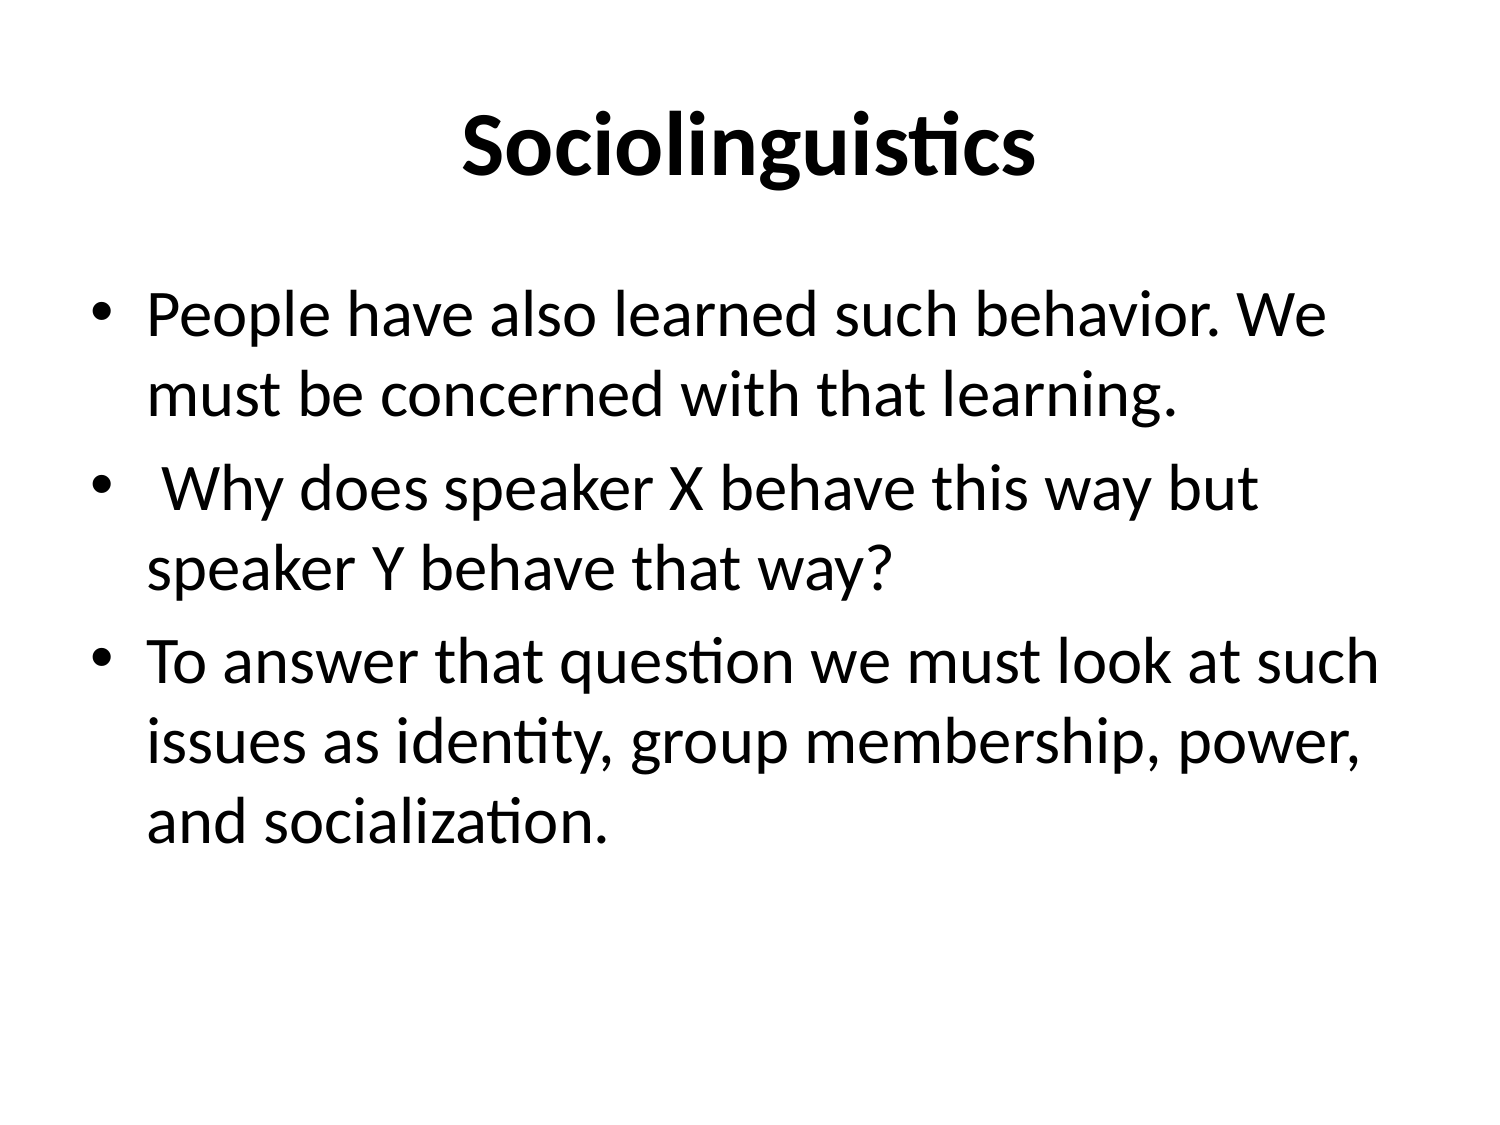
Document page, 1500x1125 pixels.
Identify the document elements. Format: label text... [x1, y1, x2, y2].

title Sociolinguistics [75, 45, 1425, 233]
list People have also learned such behavior. We must be concerned with that learning. Why does speaker X behave this way but speaker Y behave that way? To answer that question we must look at such issues as identity, group membership, power, and socialization. [75, 262, 1425, 1005]
